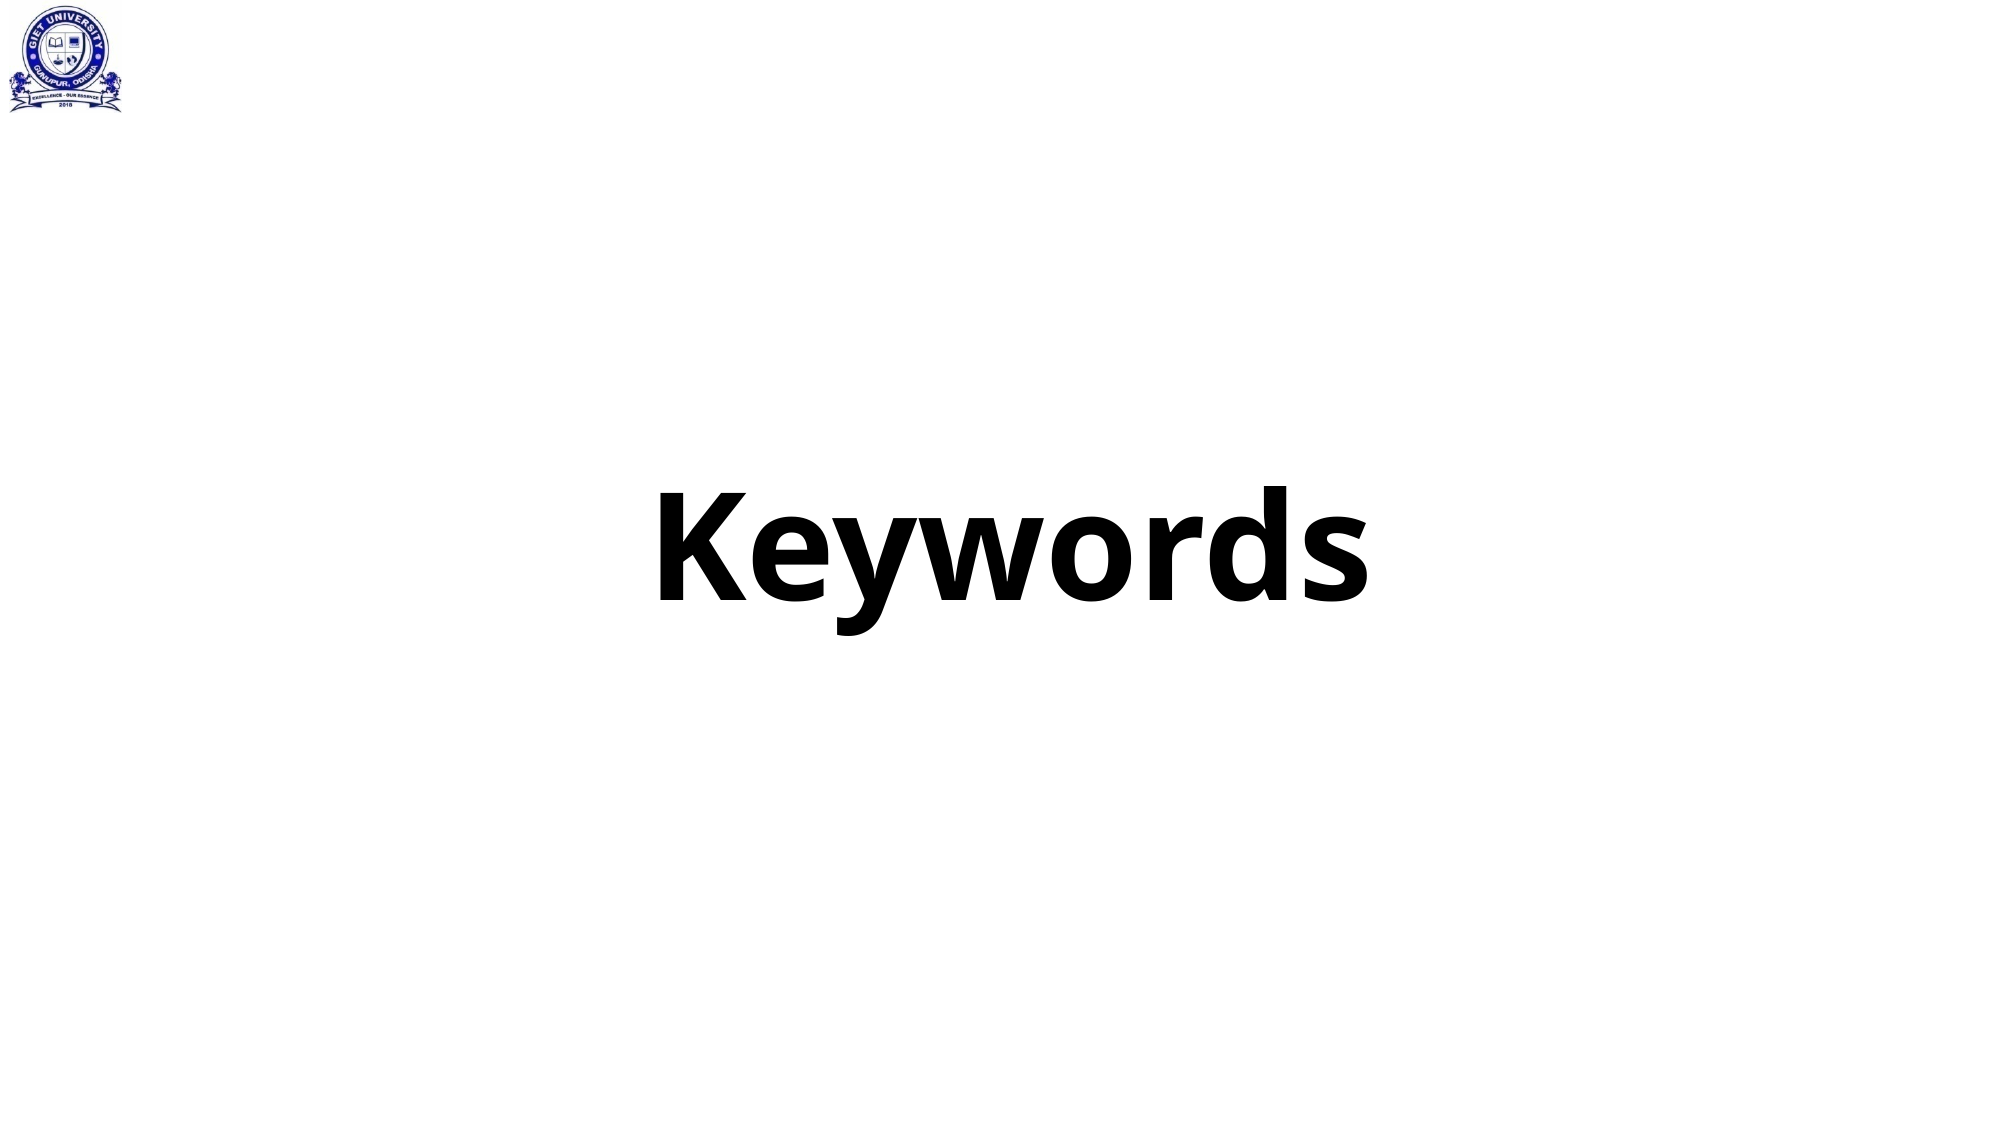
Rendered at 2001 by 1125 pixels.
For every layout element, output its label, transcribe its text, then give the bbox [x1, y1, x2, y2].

picture [9, 0, 122, 113]
title Keywords [186, 342, 1834, 641]
